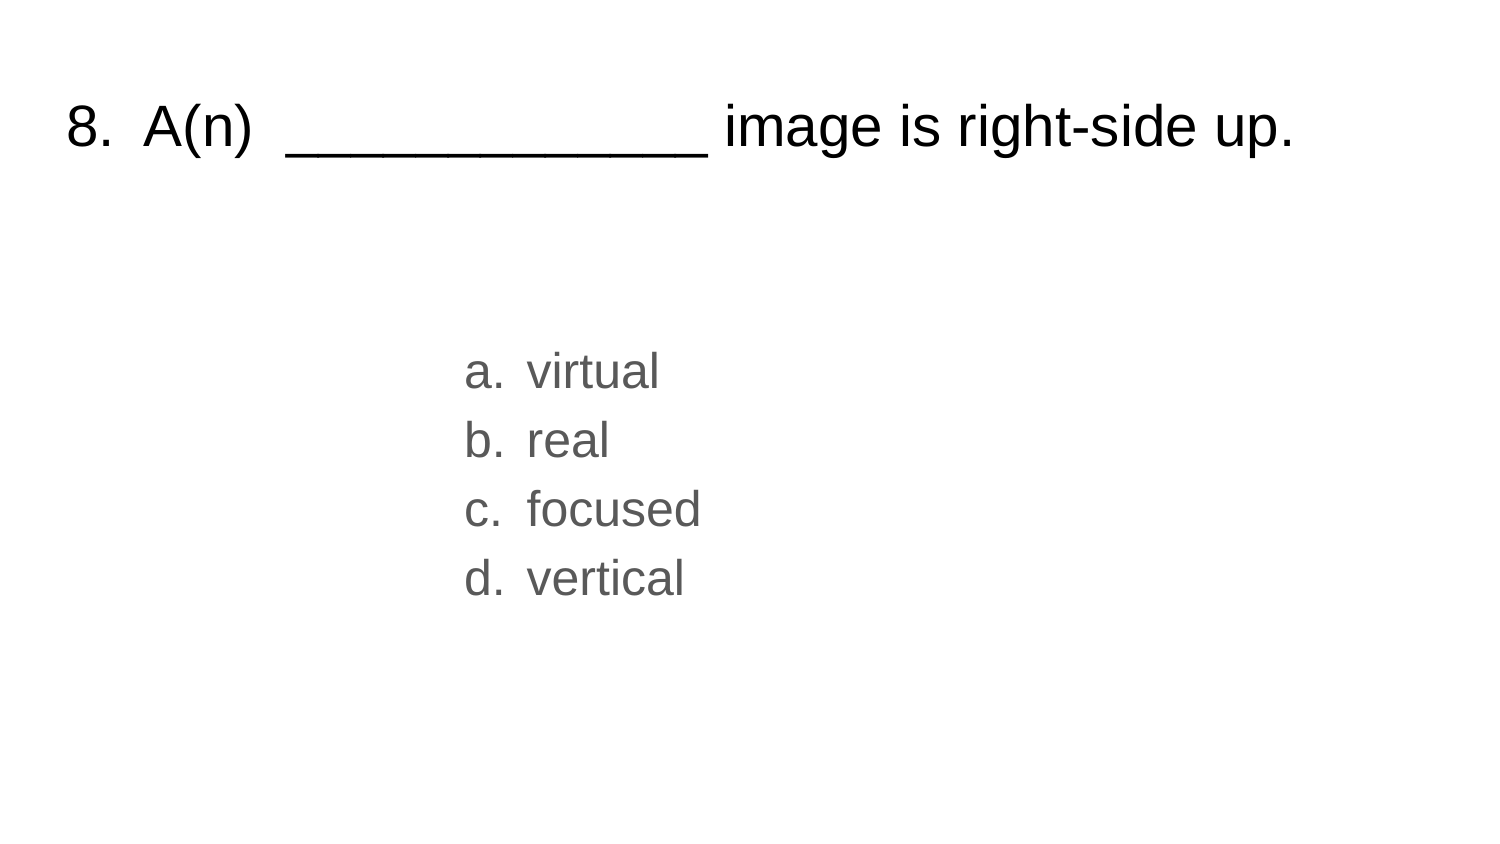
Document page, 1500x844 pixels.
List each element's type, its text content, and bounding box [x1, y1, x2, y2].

title 8. A(n) _____________ image is right-side up. [51, 72, 1449, 167]
list virtual real focused vertical [436, 314, 1097, 714]
